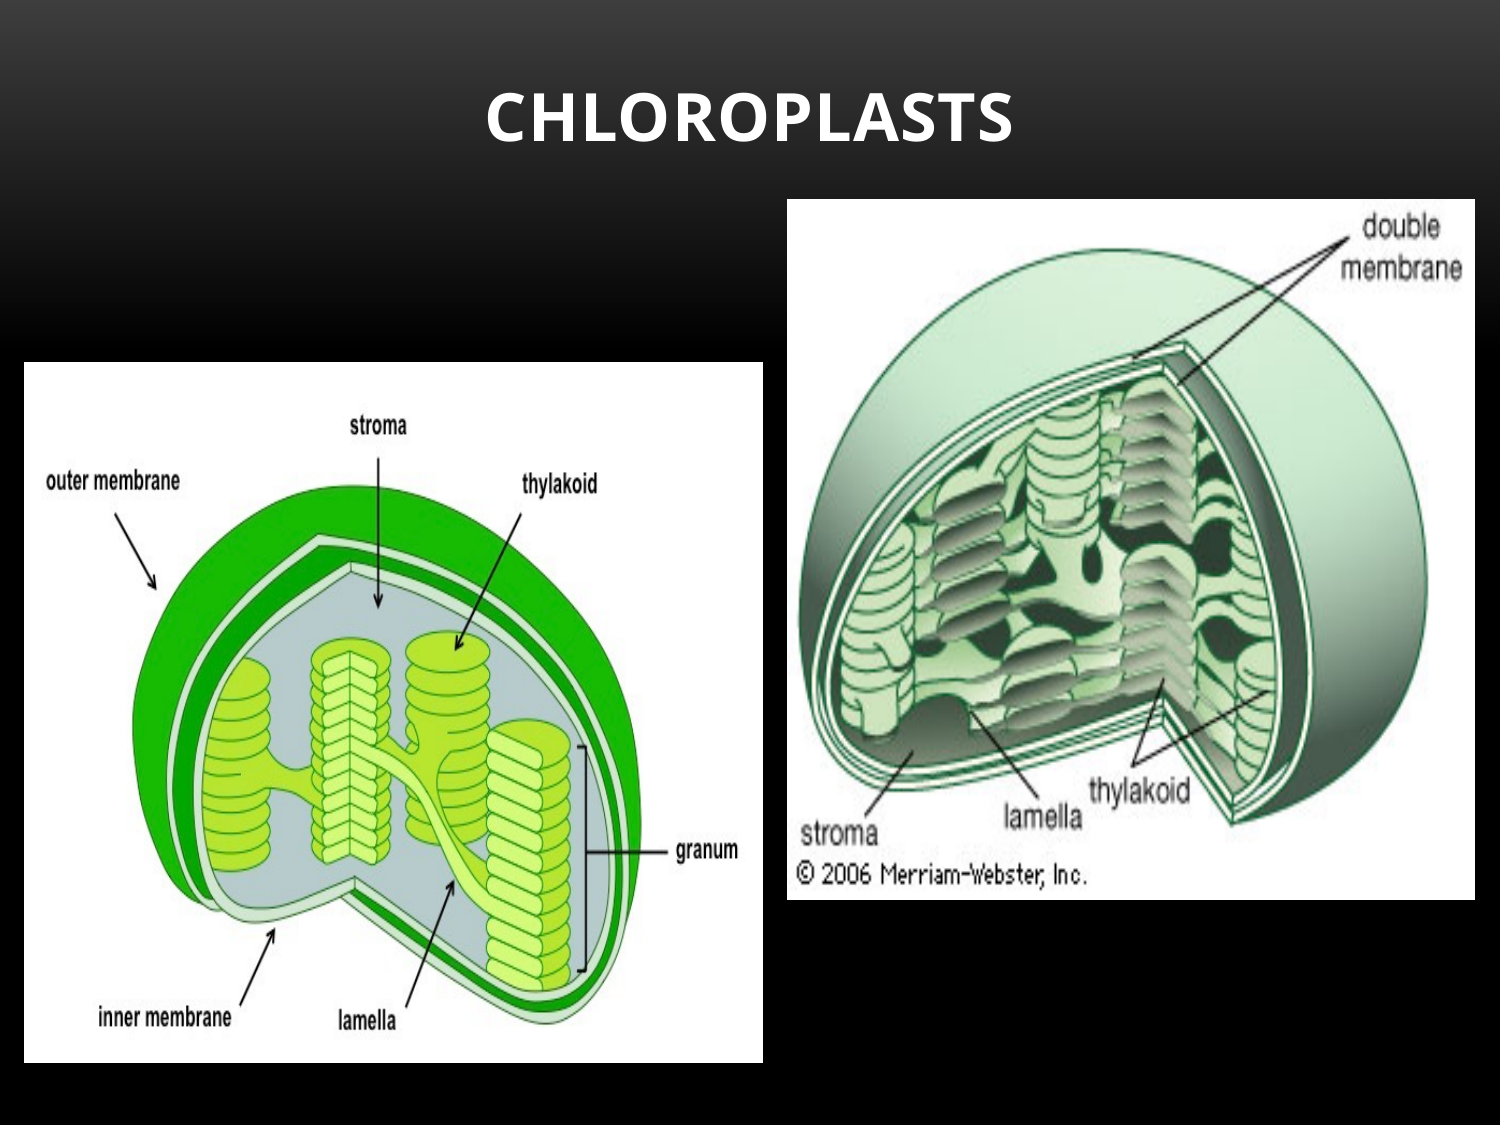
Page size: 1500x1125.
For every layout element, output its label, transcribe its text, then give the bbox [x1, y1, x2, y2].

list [24, 362, 763, 1063]
title chloroplasts [99, 45, 1400, 163]
picture [787, 199, 1476, 901]
